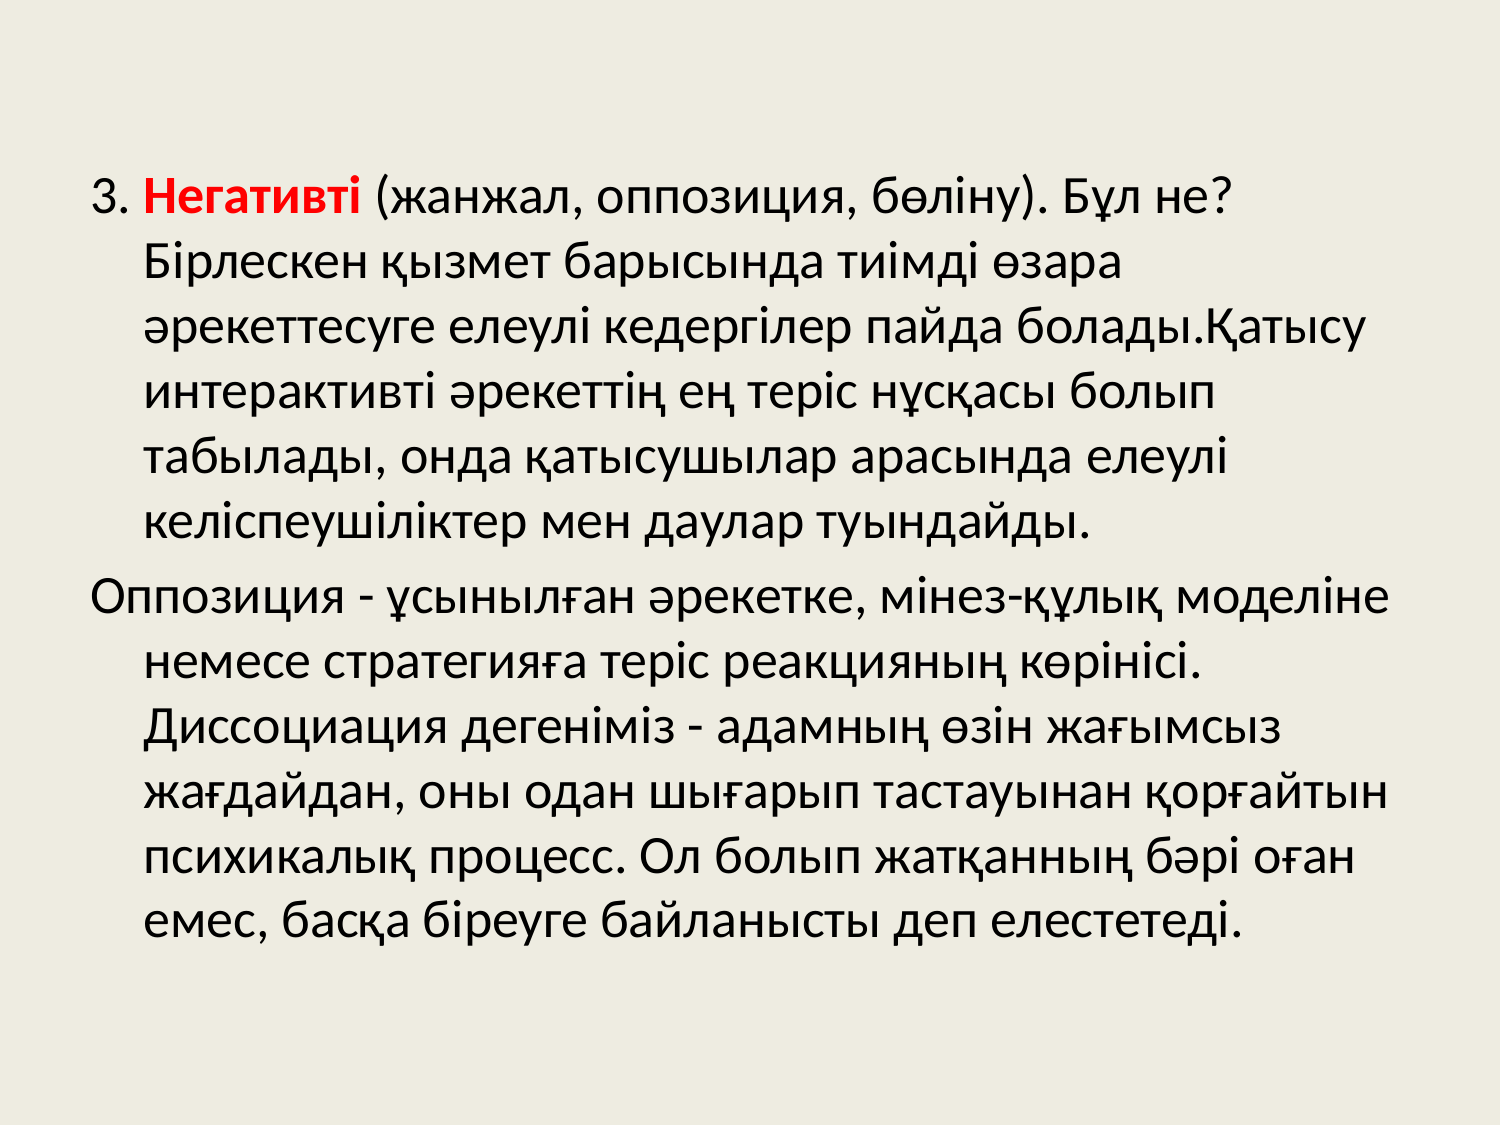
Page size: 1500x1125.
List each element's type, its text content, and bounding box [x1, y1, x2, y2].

list 3. Негативті (жанжал, оппозиция, бөліну). Бұл не? Бірлескен қызмет барысында тиімді өзара әрекеттесуге елеулі кедергілер пайда болады.Қатысу интерактивті әрекеттің ең теріс нұсқасы болып табылады, онда қатысушылар арасында елеулі келіспеушіліктер мен даулар туындайды. Оппозиция - ұсынылған әрекетке, мінез-құлық моделіне немесе стратегияға теріс реакцияның көрінісі. Диссоциация дегеніміз - адамның өзін жағымсыз жағдайдан, оны одан шығарып тастауынан қорғайтын психикалық процесс. Ол болып жатқанның бәрі оған емес, басқа біреуге байланысты деп елестетеді. [75, 152, 1425, 1005]
